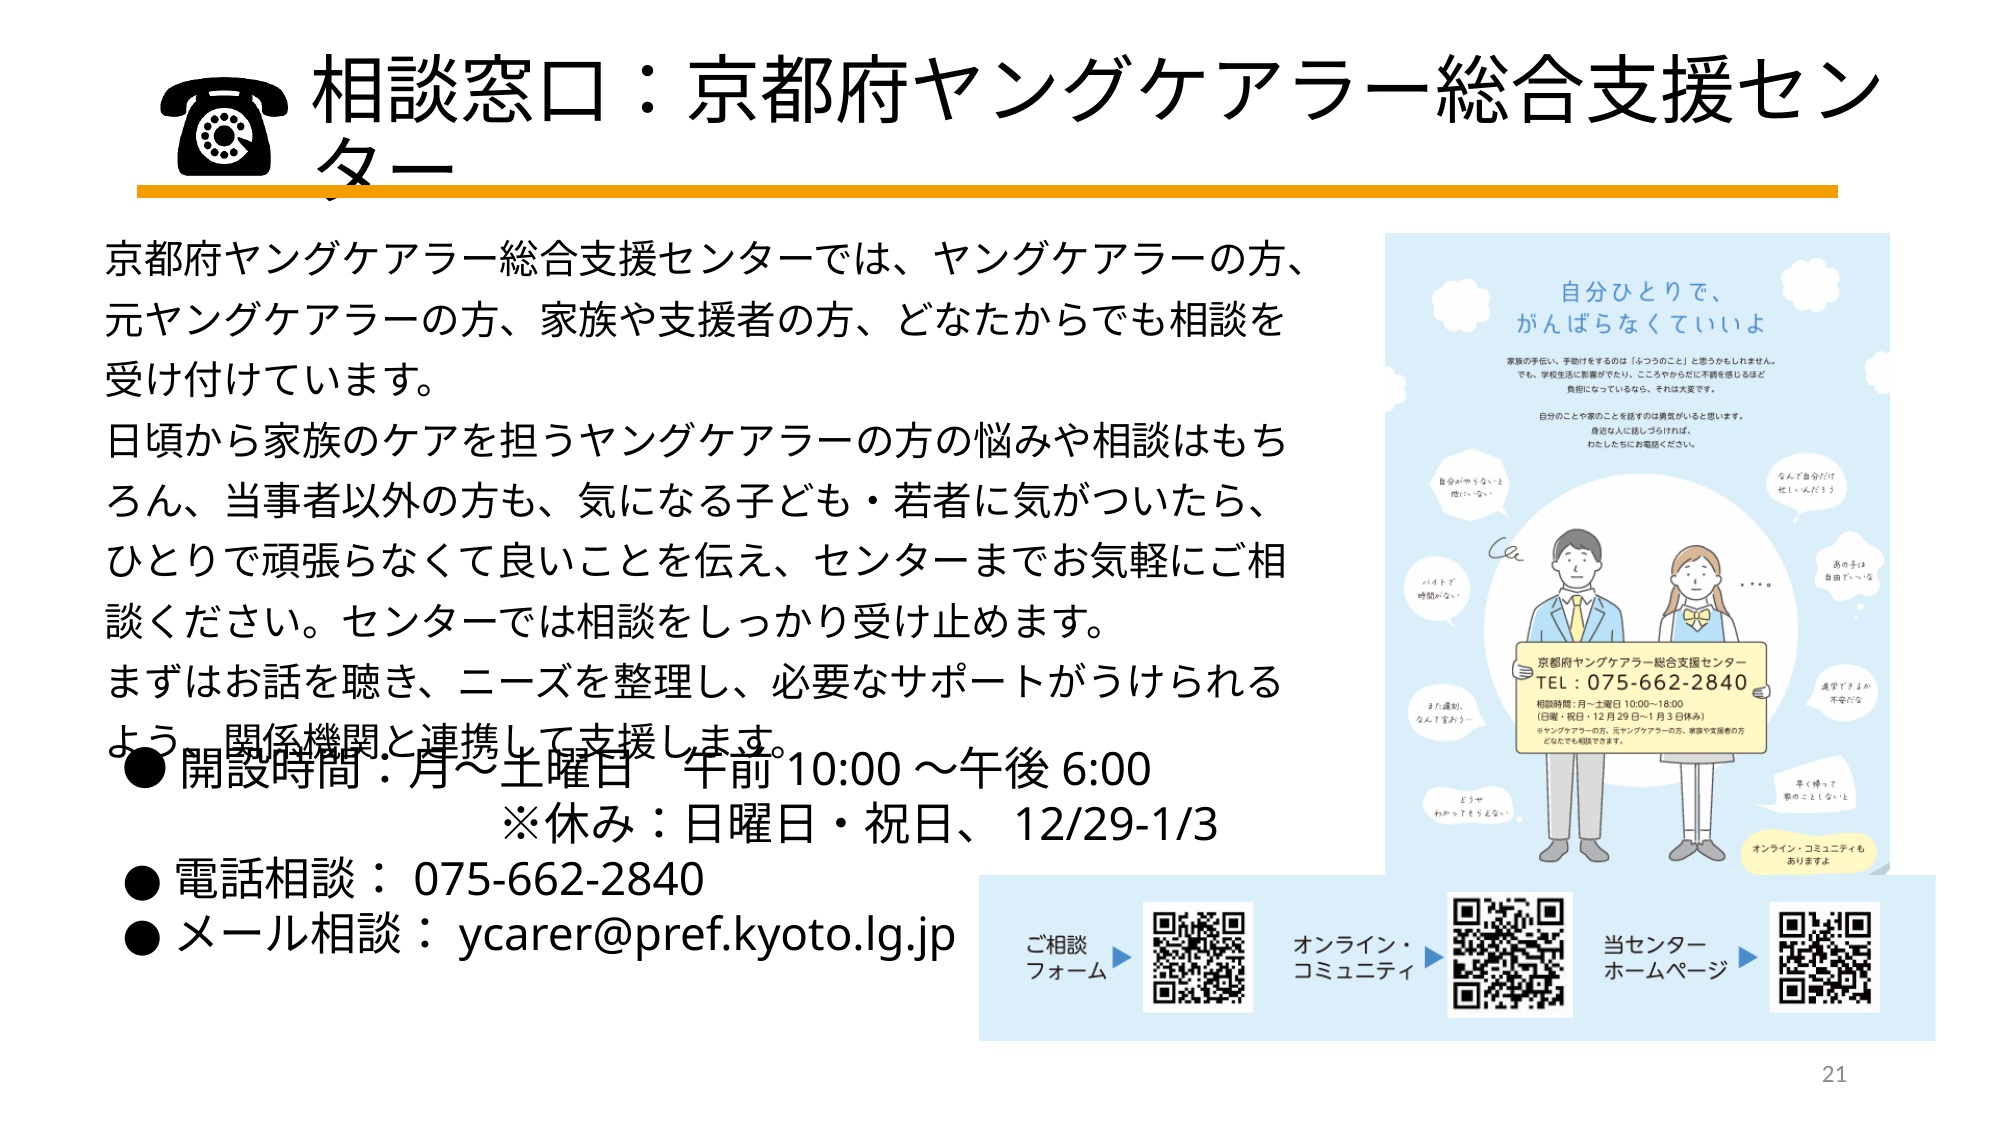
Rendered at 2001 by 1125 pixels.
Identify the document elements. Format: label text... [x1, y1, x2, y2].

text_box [978, 874, 1936, 1041]
picture [1385, 232, 1890, 874]
text_box ●開設時間：月～土曜日 午前10:00～午後6:00 ※休み：日曜日・祝日、12/29-1/3 ●電話相談：075-662-2840 ●メール相談：ycarer@pref.kyoto.lg.jp [107, 732, 1385, 968]
picture [136, 60, 312, 191]
text_box 京都府ヤングケアラー総合支援センターでは、ヤングケアラーの方、元ヤングケアラーの方、家族や支援者の方、どなたからでも相談を受け付けています。 日頃から家族のケアを担うヤングケアラーの方の悩みや相談はもちろん、当事者以外の方も、気になる子ども・若者に気がついたら、ひとりで頑張らなくて良いことを伝え、センターまでお気軽にご相談ください。センターでは相談をしっかり受け止めます。 まずはお話を聴き、ニーズを整理し、必要なサポートがうけられるよう、関係機関と連携して支援します。 [89, 213, 1324, 773]
slide_number 21 [1412, 1042, 1863, 1103]
text_box 相談窓口：京都府ヤングケアラー総合支援センター [295, 25, 1958, 243]
